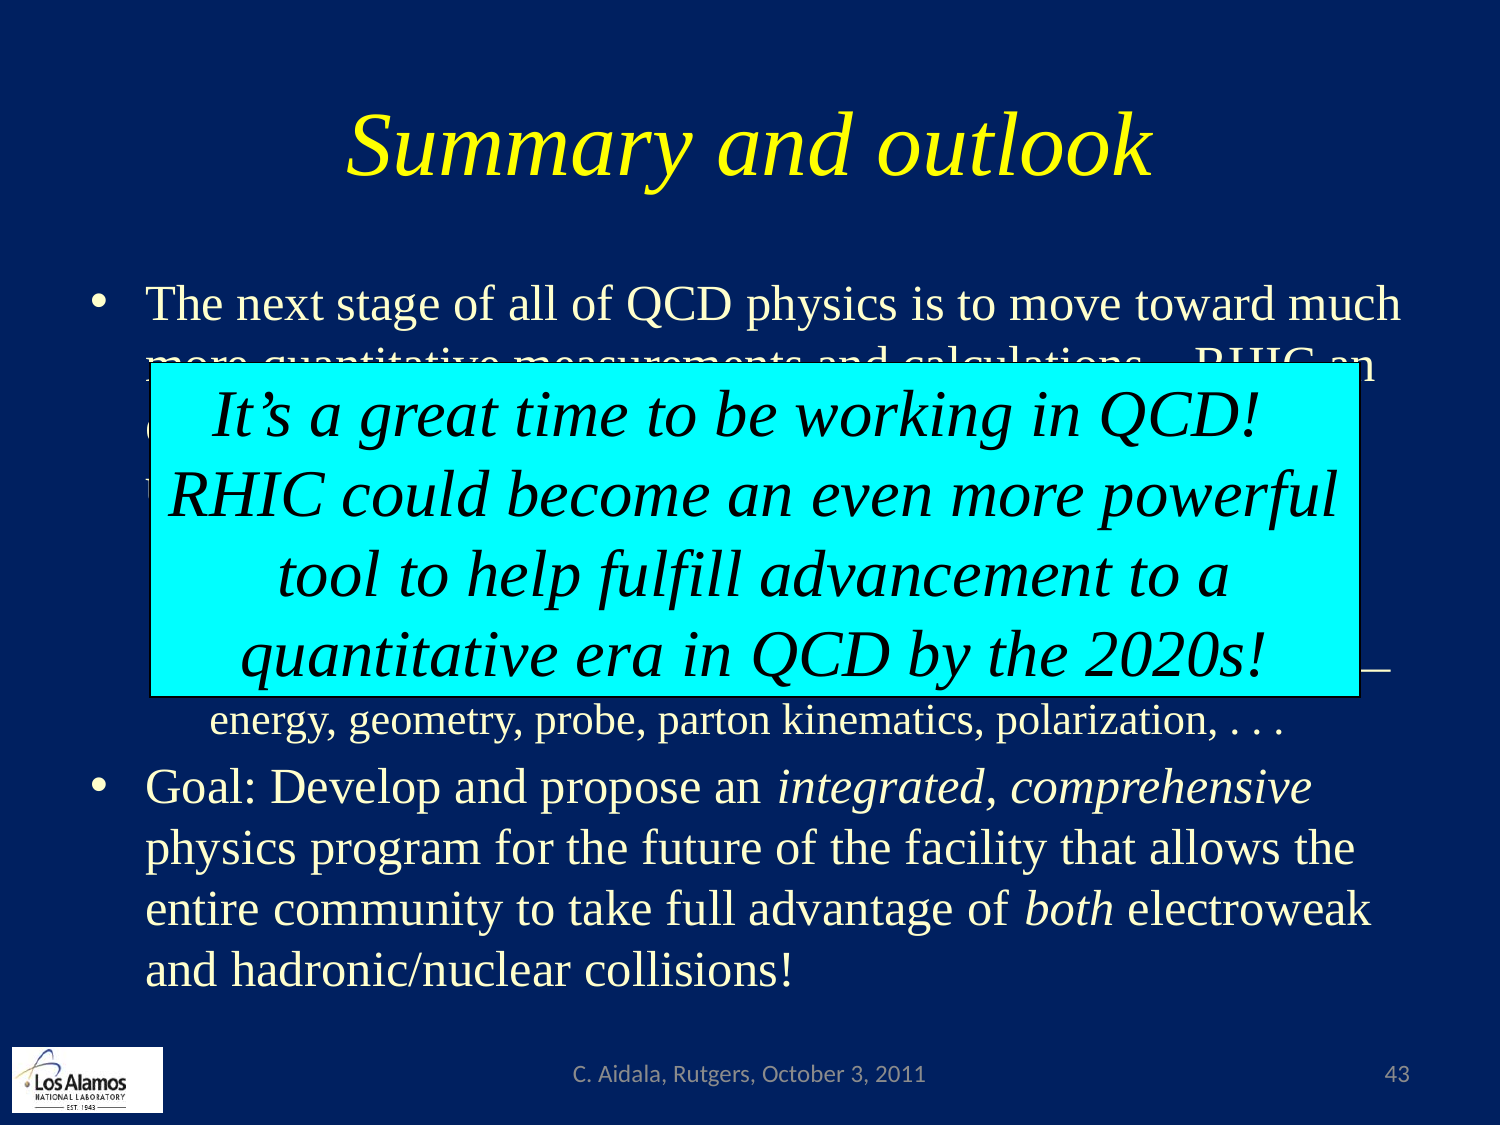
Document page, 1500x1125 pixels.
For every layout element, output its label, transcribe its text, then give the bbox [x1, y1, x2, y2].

slide_number 43 [1074, 1042, 1425, 1103]
list The next stage of all of QCD physics is to move toward much more quantitative measurements and calculations—RHIC an excellent facility to continue advancing the frontiers of our understanding! Comfortable energy regime for the quarks and gluons of QCD to be the relevant d.o.f. Unprecedented control of numerous variables over a wide range—energy, geometry, probe, parton kinematics, polarization, . . . Goal: Develop and propose an integrated, comprehensive physics program for the future of the facility that allows the entire community to take full advantage of both electroweak and hadronic/nuclear collisions! [75, 262, 1425, 1005]
title Summary and outlook [75, 45, 1425, 233]
text_box It’s a great time to be working in QCD! RHIC could become an even more powerful tool to help fulfill advancement to a quantitative era in QCD by the 2020s! [149, 362, 1360, 697]
picture [12, 1047, 163, 1113]
footer C. Aidala, Rutgers, October 3, 2011 [512, 1042, 988, 1103]
